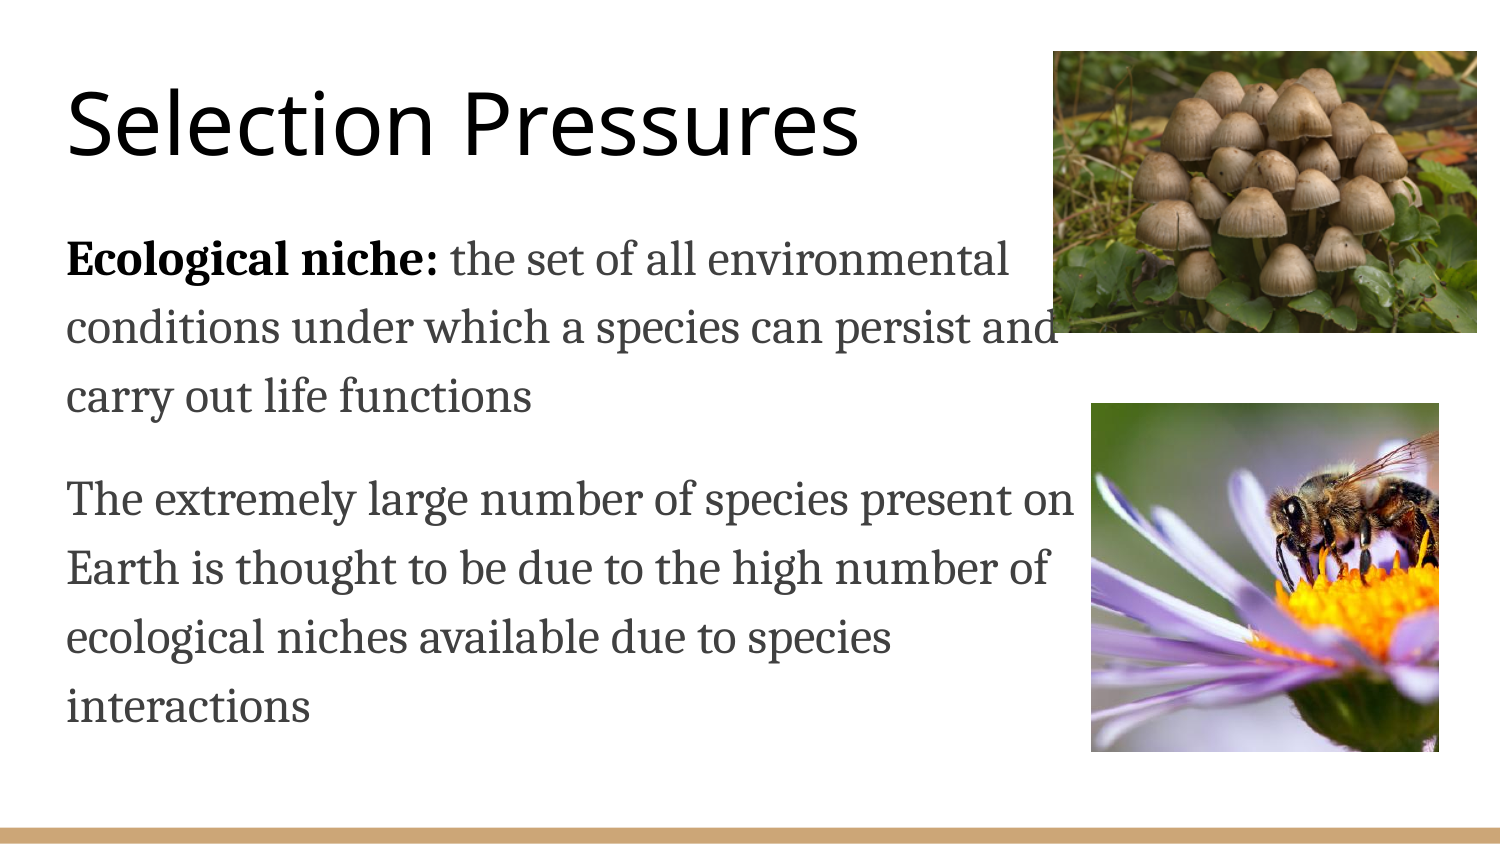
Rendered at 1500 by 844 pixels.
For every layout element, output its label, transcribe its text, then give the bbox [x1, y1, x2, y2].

list Ecological niche: the set of all environmental conditions under which a species can persist and carry out life functions The extremely large number of species present on Earth is thought to be due to the high number of ecological niches available due to species interactions [51, 200, 1103, 752]
title Selection Pressures [51, 51, 1052, 189]
picture [1053, 51, 1477, 334]
picture [1090, 403, 1439, 752]
